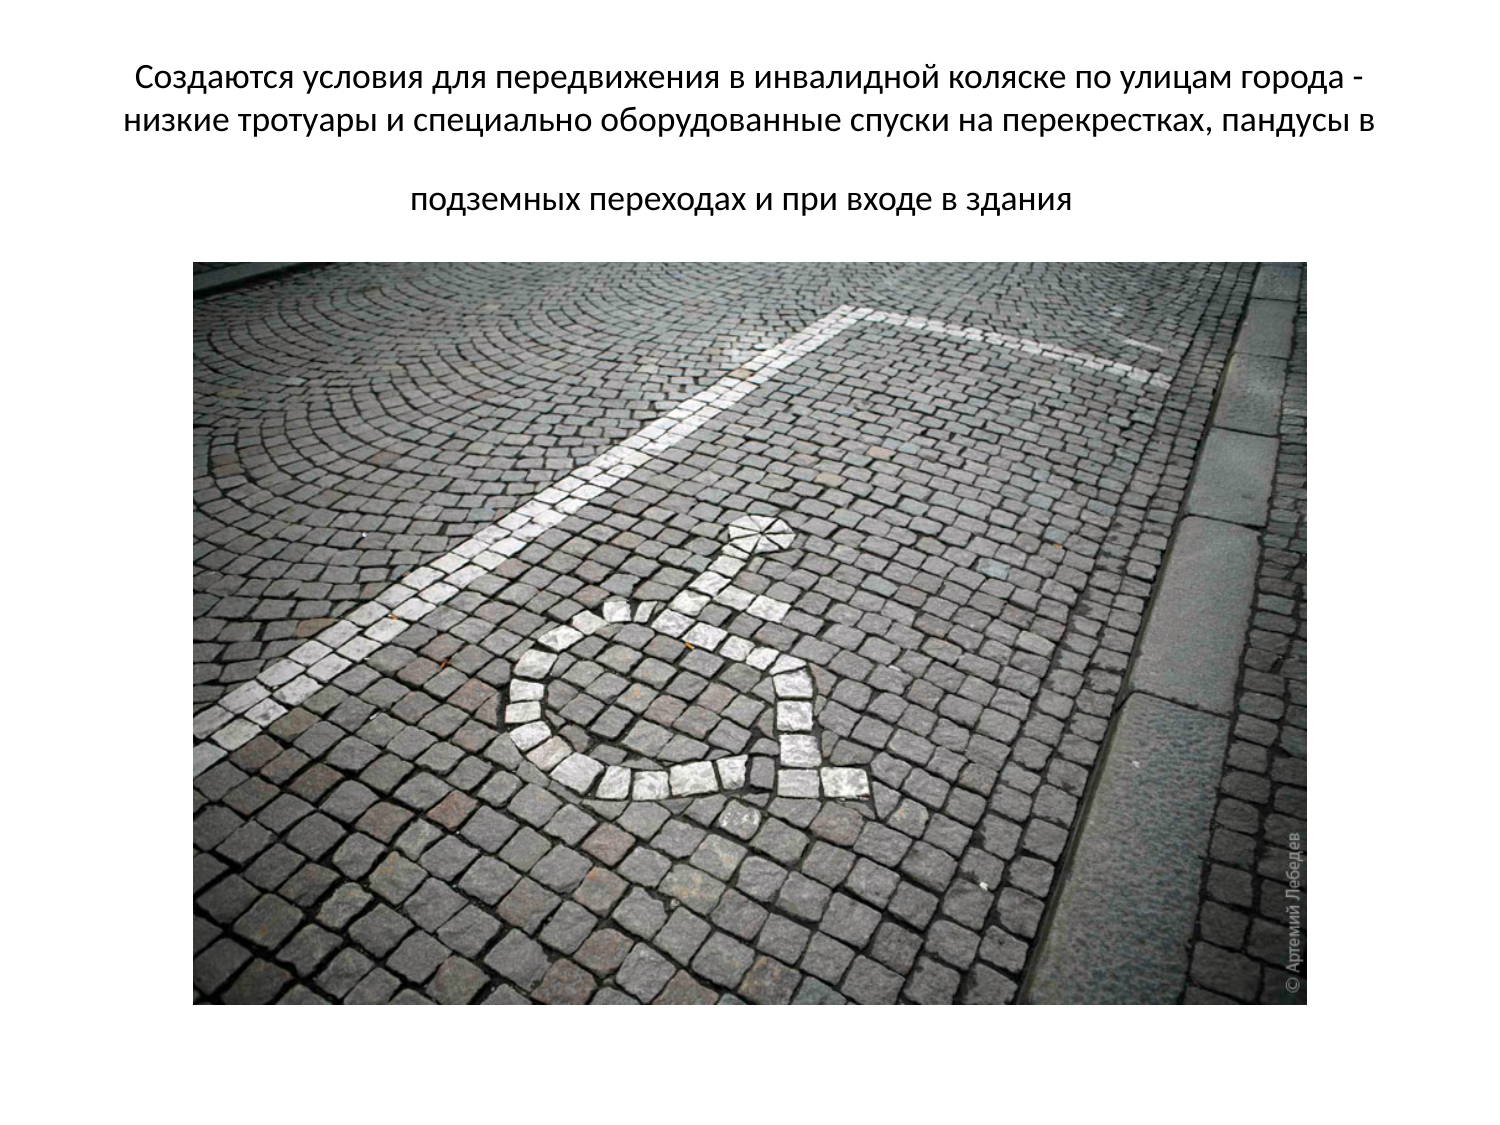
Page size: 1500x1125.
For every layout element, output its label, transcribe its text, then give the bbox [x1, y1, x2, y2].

title Создаются условия для передвижения в инвалидной коляске по улицам города - низкие тротуары и специально оборудованные спуски на перекрестках, пандусы в подземных переходах и при входе в здания [75, 45, 1425, 233]
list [192, 262, 1307, 1006]
